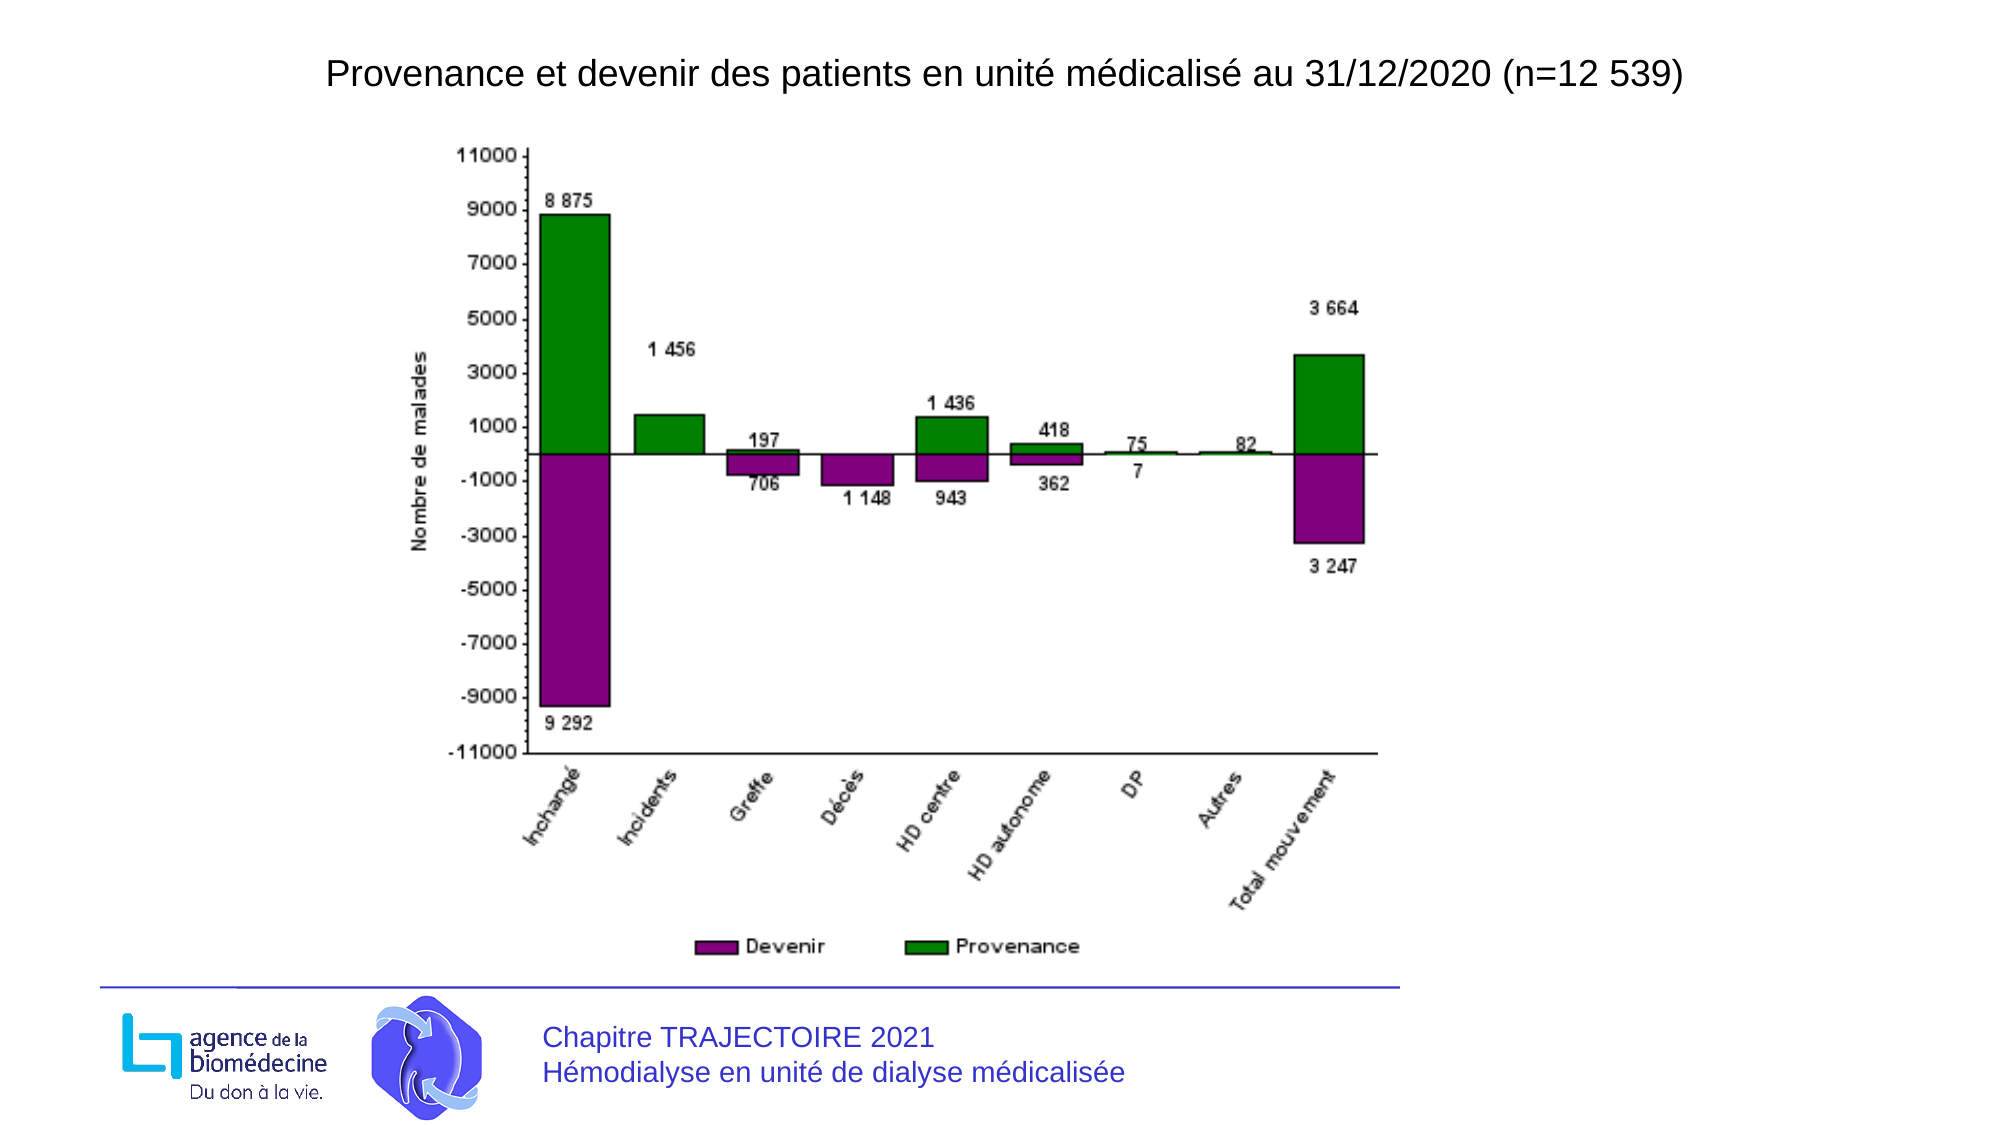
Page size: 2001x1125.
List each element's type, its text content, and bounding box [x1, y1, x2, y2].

picture [371, 995, 482, 1121]
picture [88, 983, 361, 1125]
text_box Chapitre TRAJECTOIRE 2021 Hémodialyse en unité de dialyse médicalisée [527, 1011, 1248, 1096]
text_box Provenance et devenir des patients en unité médicalisé au 31/12/2020 (n=12 539) [324, 41, 1675, 103]
picture [397, 144, 1378, 970]
